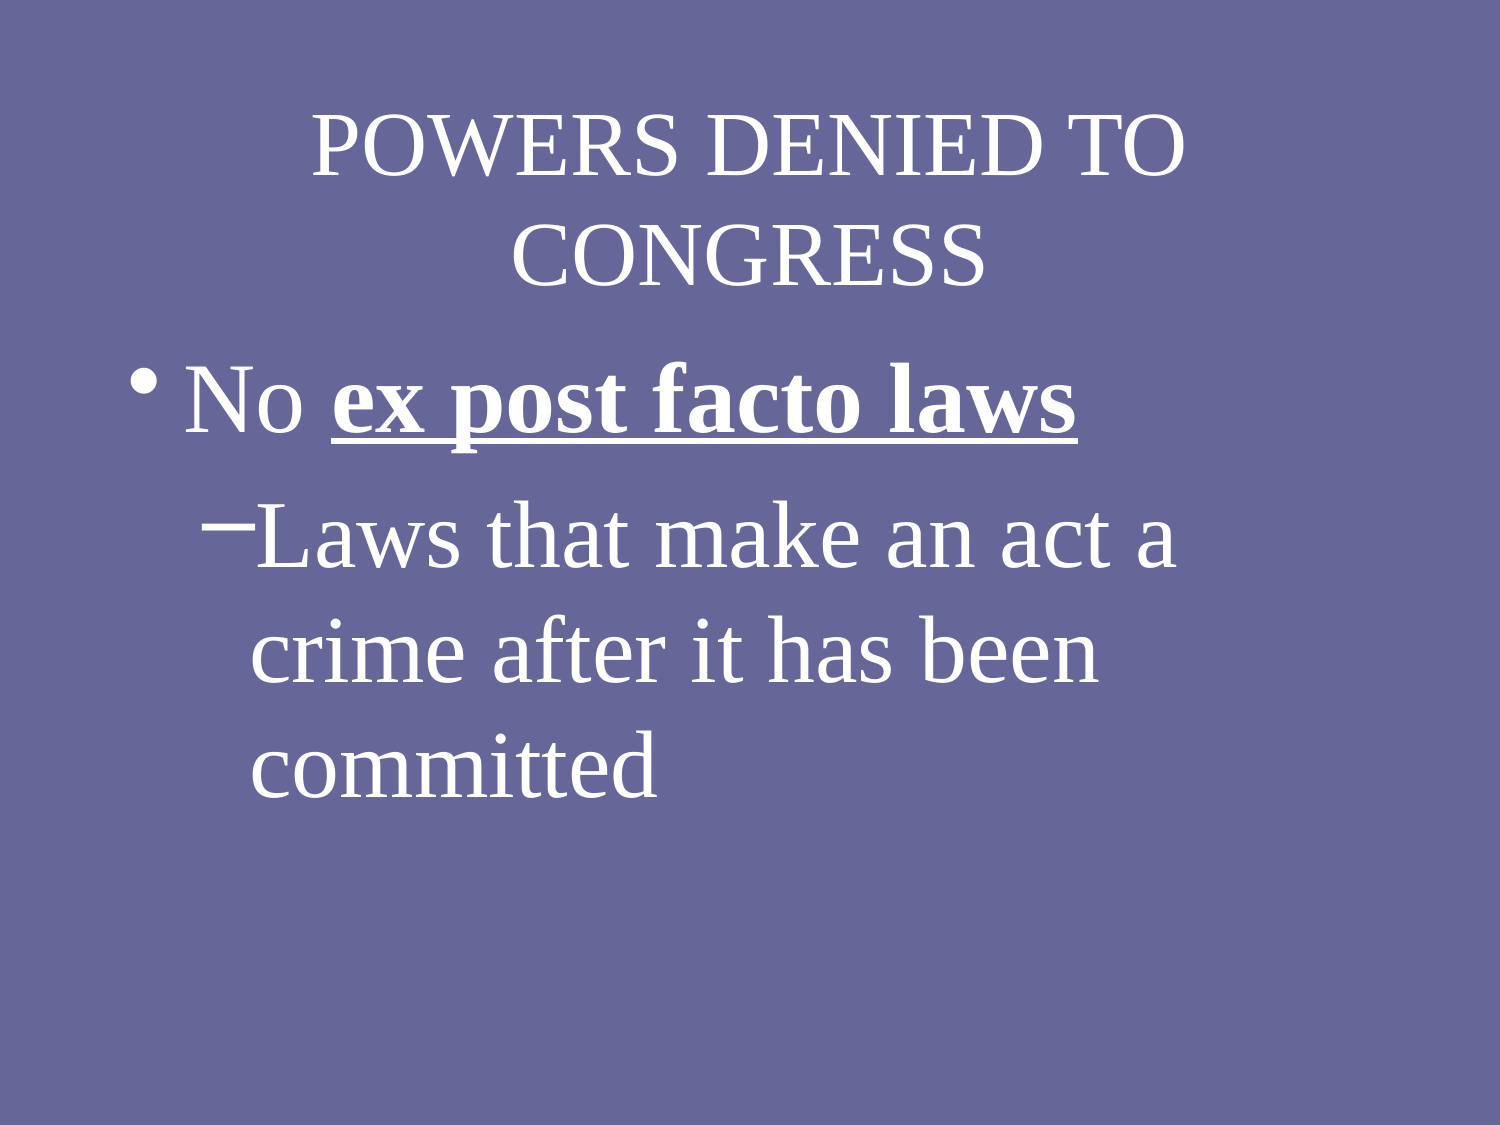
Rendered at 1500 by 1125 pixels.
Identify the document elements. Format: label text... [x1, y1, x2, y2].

list No ex post facto laws Laws that make an act a crime after it has been committed [112, 324, 1388, 1001]
title POWERS DENIED TO CONGRESS [112, 99, 1388, 288]
